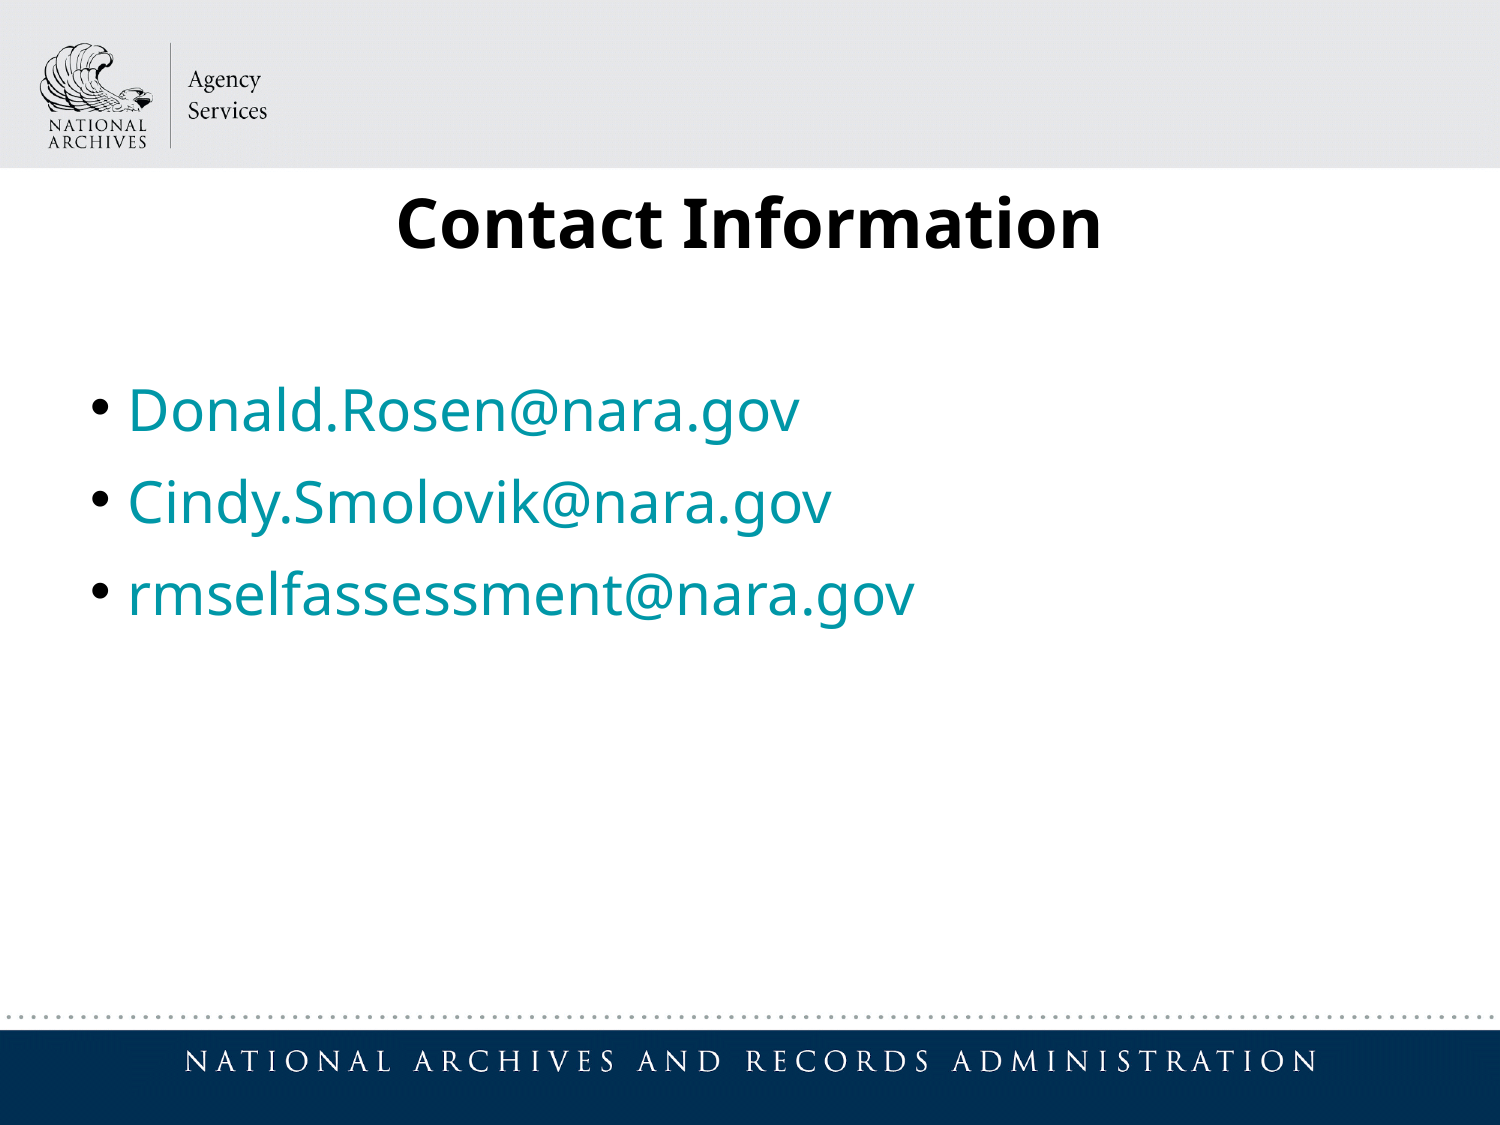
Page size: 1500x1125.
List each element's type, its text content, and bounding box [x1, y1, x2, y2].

picture [0, 0, 1500, 181]
text_box Contact Information [0, 181, 1500, 272]
text_box Donald.Rosen@nara.gov Cindy.Smolovik@nara.gov rmselfassessment@nara.gov [74, 366, 1425, 835]
picture [0, 272, 1500, 1125]
